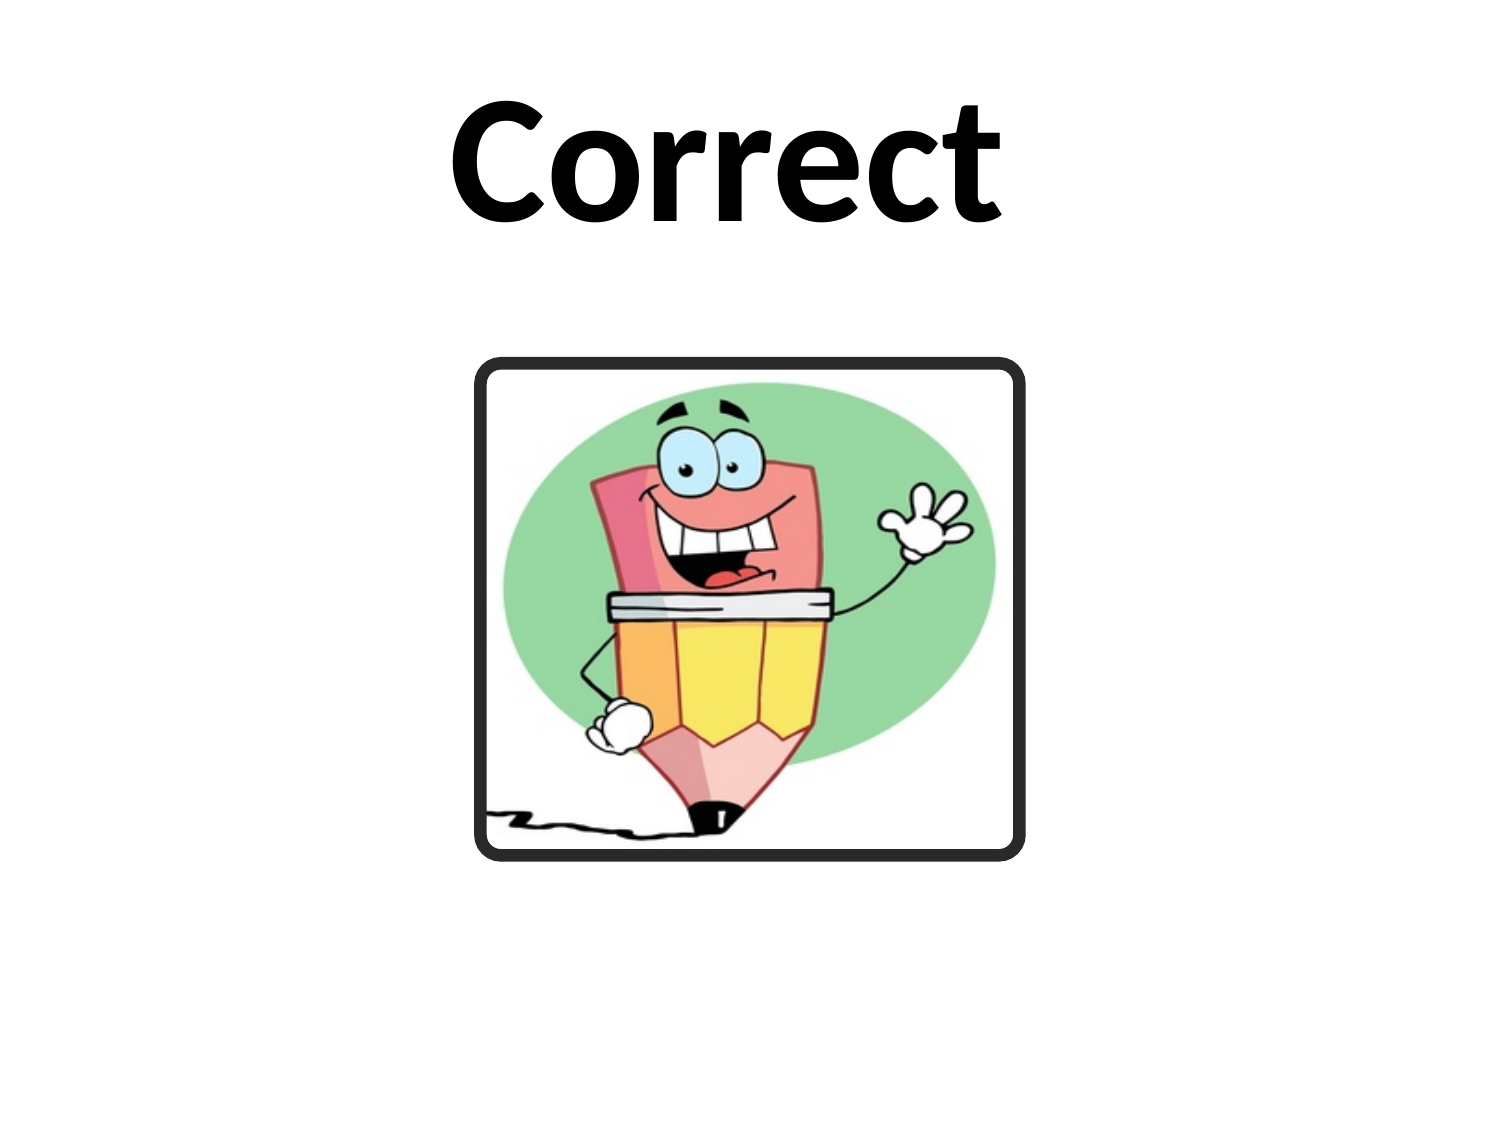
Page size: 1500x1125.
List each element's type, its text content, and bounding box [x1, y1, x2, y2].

list Correct [29, 30, 1425, 1005]
picture [480, 362, 1020, 856]
